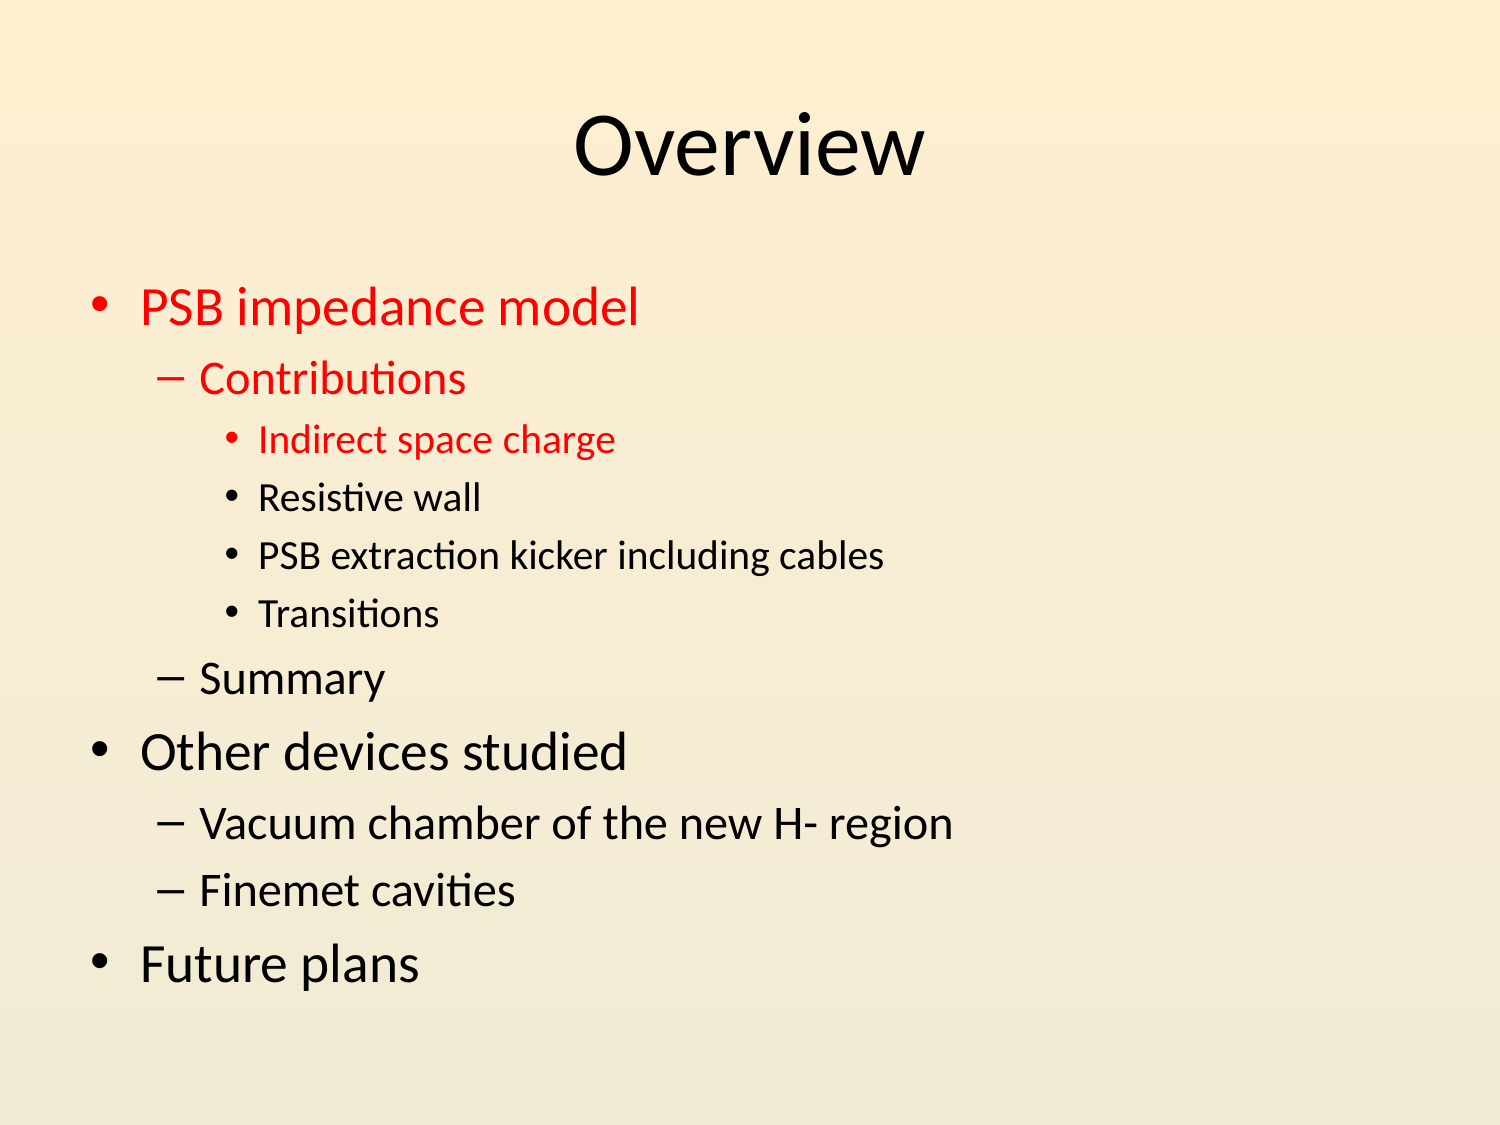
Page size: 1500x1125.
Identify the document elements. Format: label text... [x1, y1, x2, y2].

list PSB impedance model Contributions Indirect space charge Resistive wall PSB extraction kicker including cables Transitions Summary Other devices studied Vacuum chamber of the new H- region Finemet cavities Future plans [75, 262, 1425, 1005]
title Overview [75, 45, 1425, 233]
